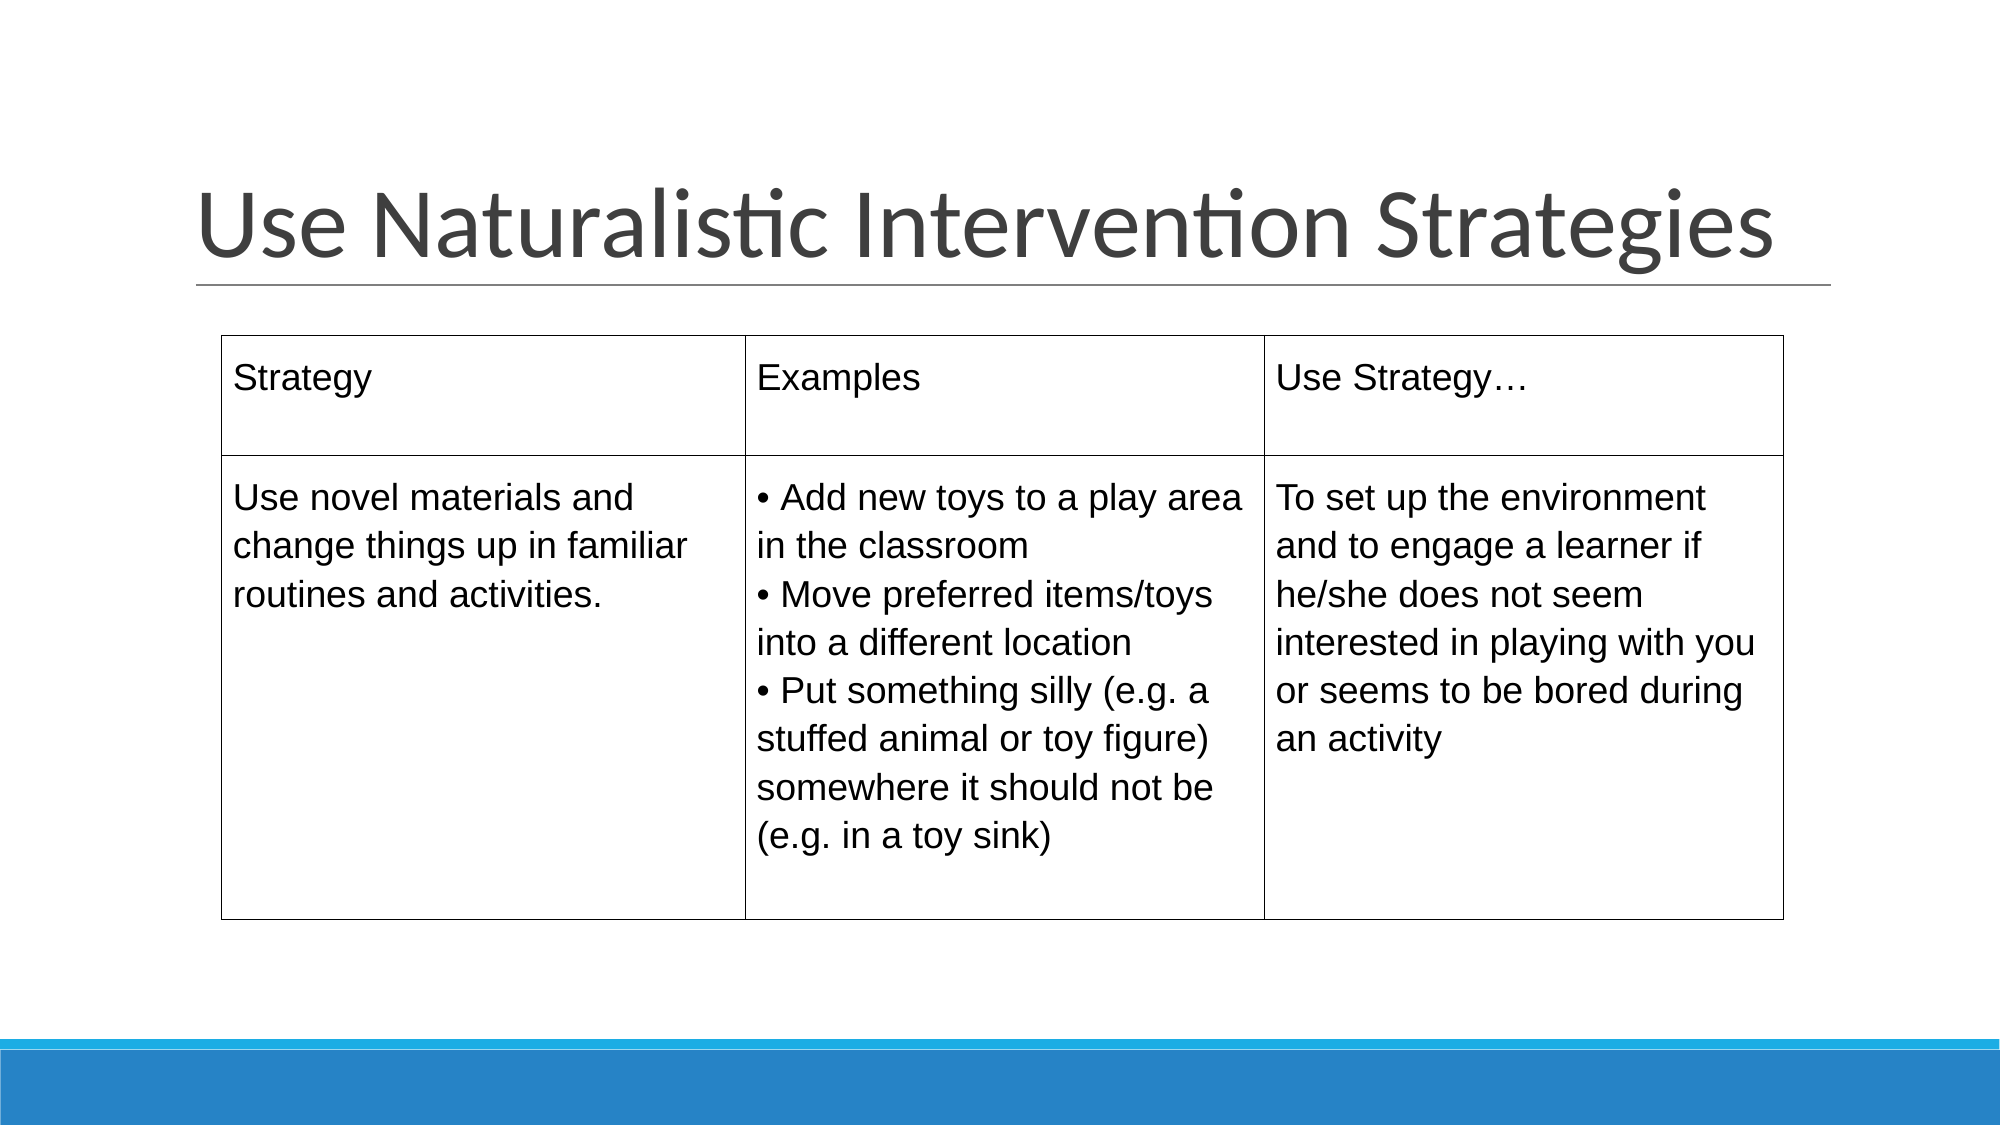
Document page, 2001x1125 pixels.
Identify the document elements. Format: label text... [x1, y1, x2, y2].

table_cell Use novel materials and change things up in familiar routines and activities. [222, 456, 745, 919]
table_header Strategy [222, 336, 745, 455]
table_cell To set up the environment and to engage a learner if he/she does not seem interested in playing with you or seems to be bored during an activity [1265, 456, 1783, 919]
table_header Examples [746, 336, 1264, 455]
table_cell • Add new toys to a play area in the classroom • Move preferred items/toys into a different location • Put something silly (e.g. a stuffed animal or toy figure) somewhere it should not be (e.g. in a toy sink) [746, 456, 1264, 919]
table_header Use Strategy… [1265, 336, 1783, 455]
title Use Naturalistic Intervention Strategies [180, 47, 1830, 285]
